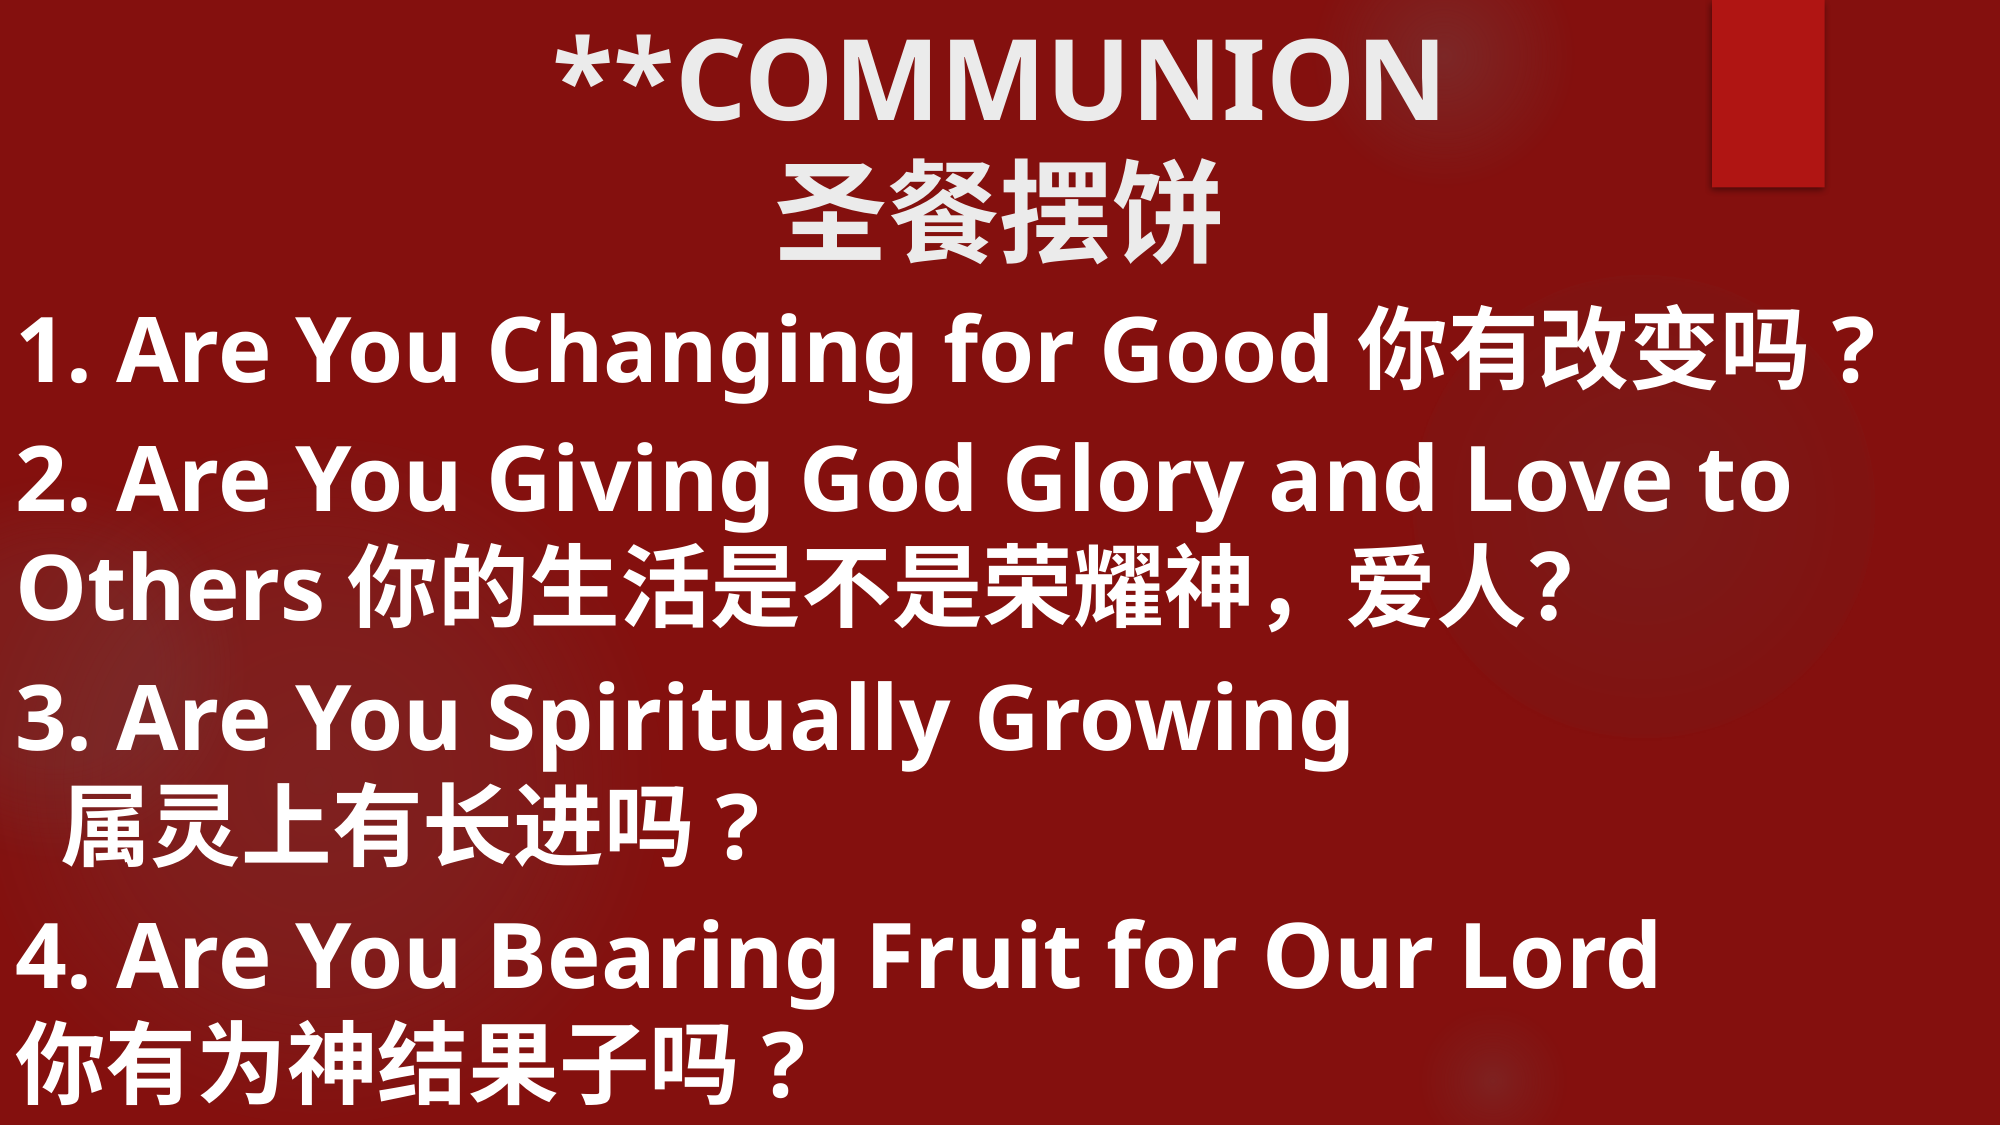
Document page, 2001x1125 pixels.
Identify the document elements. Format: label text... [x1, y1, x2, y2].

title **COMMUNION 圣餐摆饼 [0, 0, 2000, 283]
list 1. Are You Changing for Good你有改变吗? 2. Are You Giving God Glory and Love to Others你的生活是不是荣耀神，爱人？ 3. Are You Spiritually Growing 属灵上有长进吗? 4. Are You Bearing Fruit for Our Lord 你有为神结果子吗? [0, 283, 2000, 1125]
